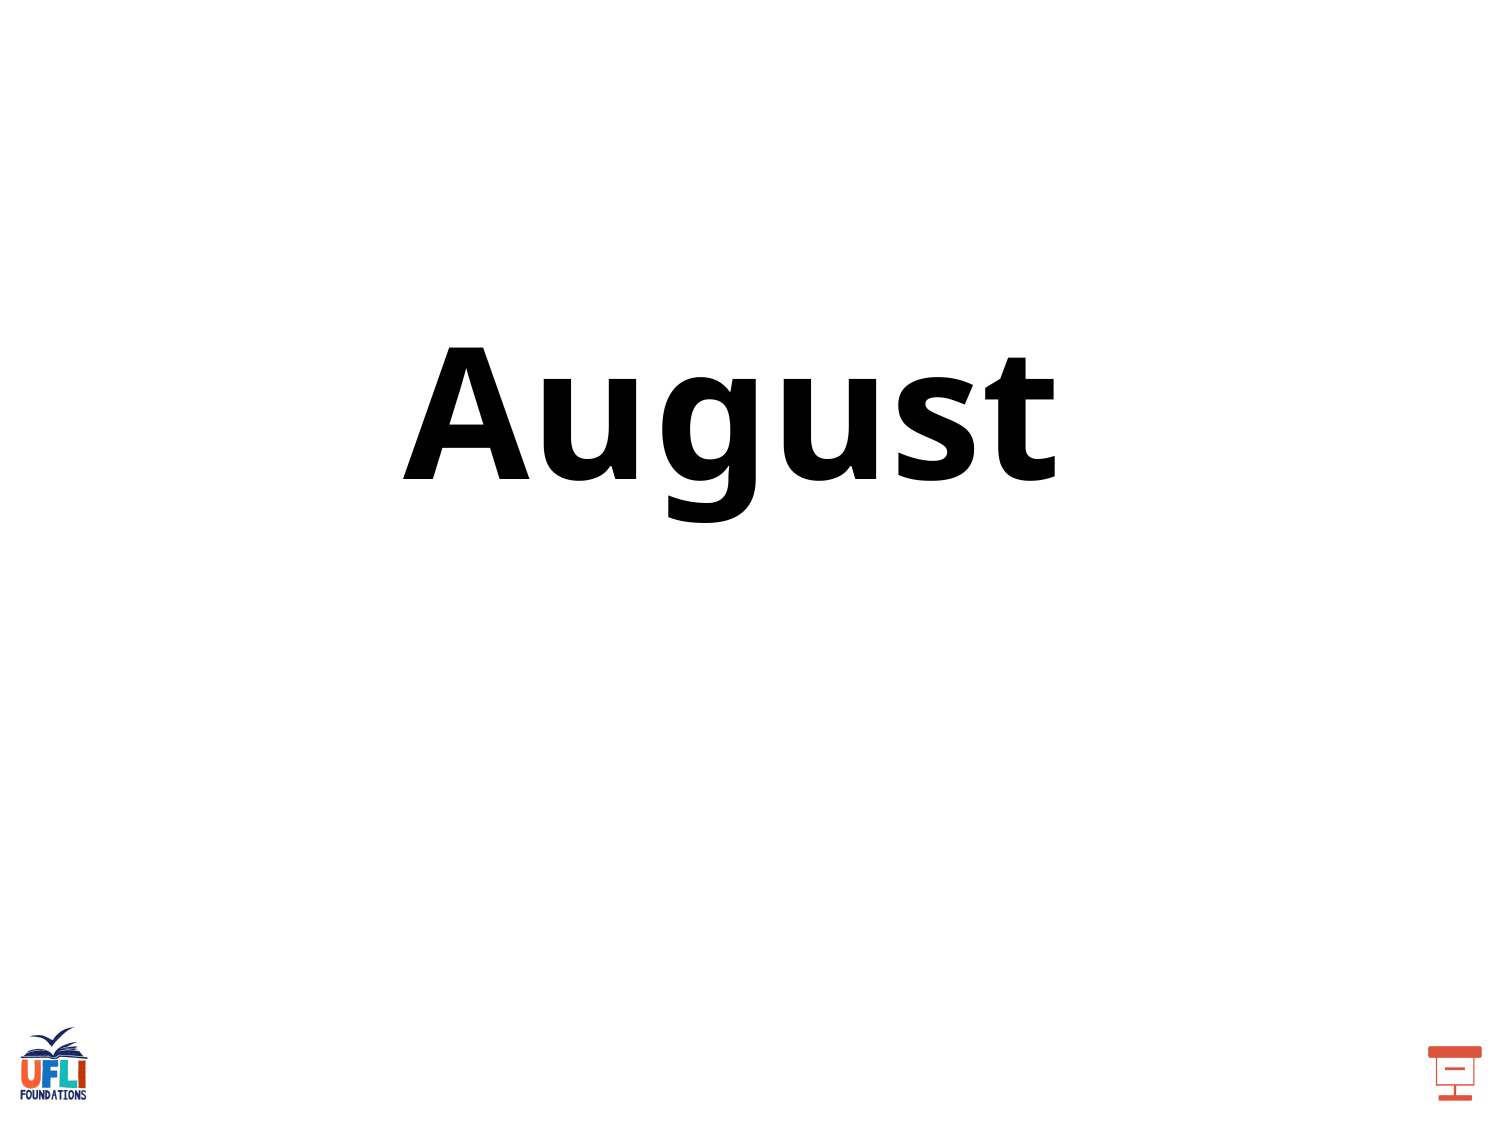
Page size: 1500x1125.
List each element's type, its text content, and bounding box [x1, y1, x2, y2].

text_box gust [639, 313, 1109, 532]
text_box Au [339, 313, 639, 531]
picture [1427, 1043, 1484, 1104]
picture [16, 1027, 90, 1103]
